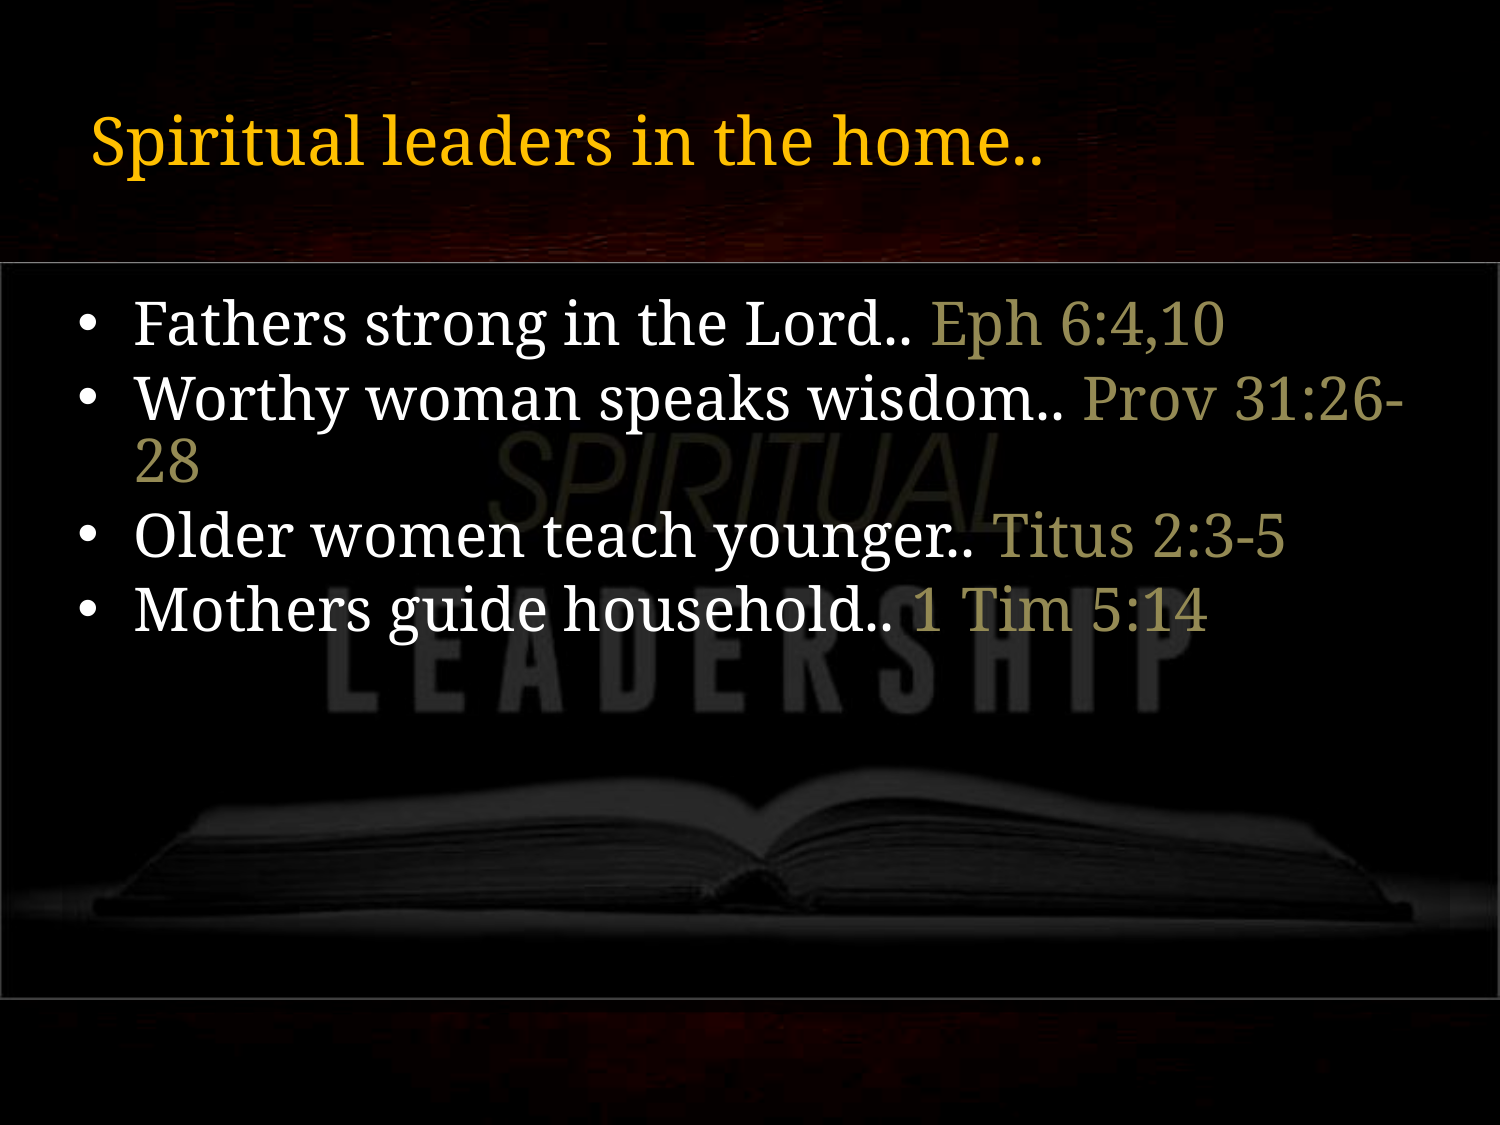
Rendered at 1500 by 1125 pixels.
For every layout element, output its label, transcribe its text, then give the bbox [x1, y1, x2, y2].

title Spiritual leaders in the home.. [75, 45, 1088, 233]
picture [0, 0, 1500, 1125]
list Fathers strong in the Lord.. Eph 6:4,10 Worthy woman speaks wisdom.. Prov 31:26-28 Older women teach younger.. Titus 2:3-5 Mothers guide household.. 1 Tim 5:14 [62, 287, 1450, 963]
